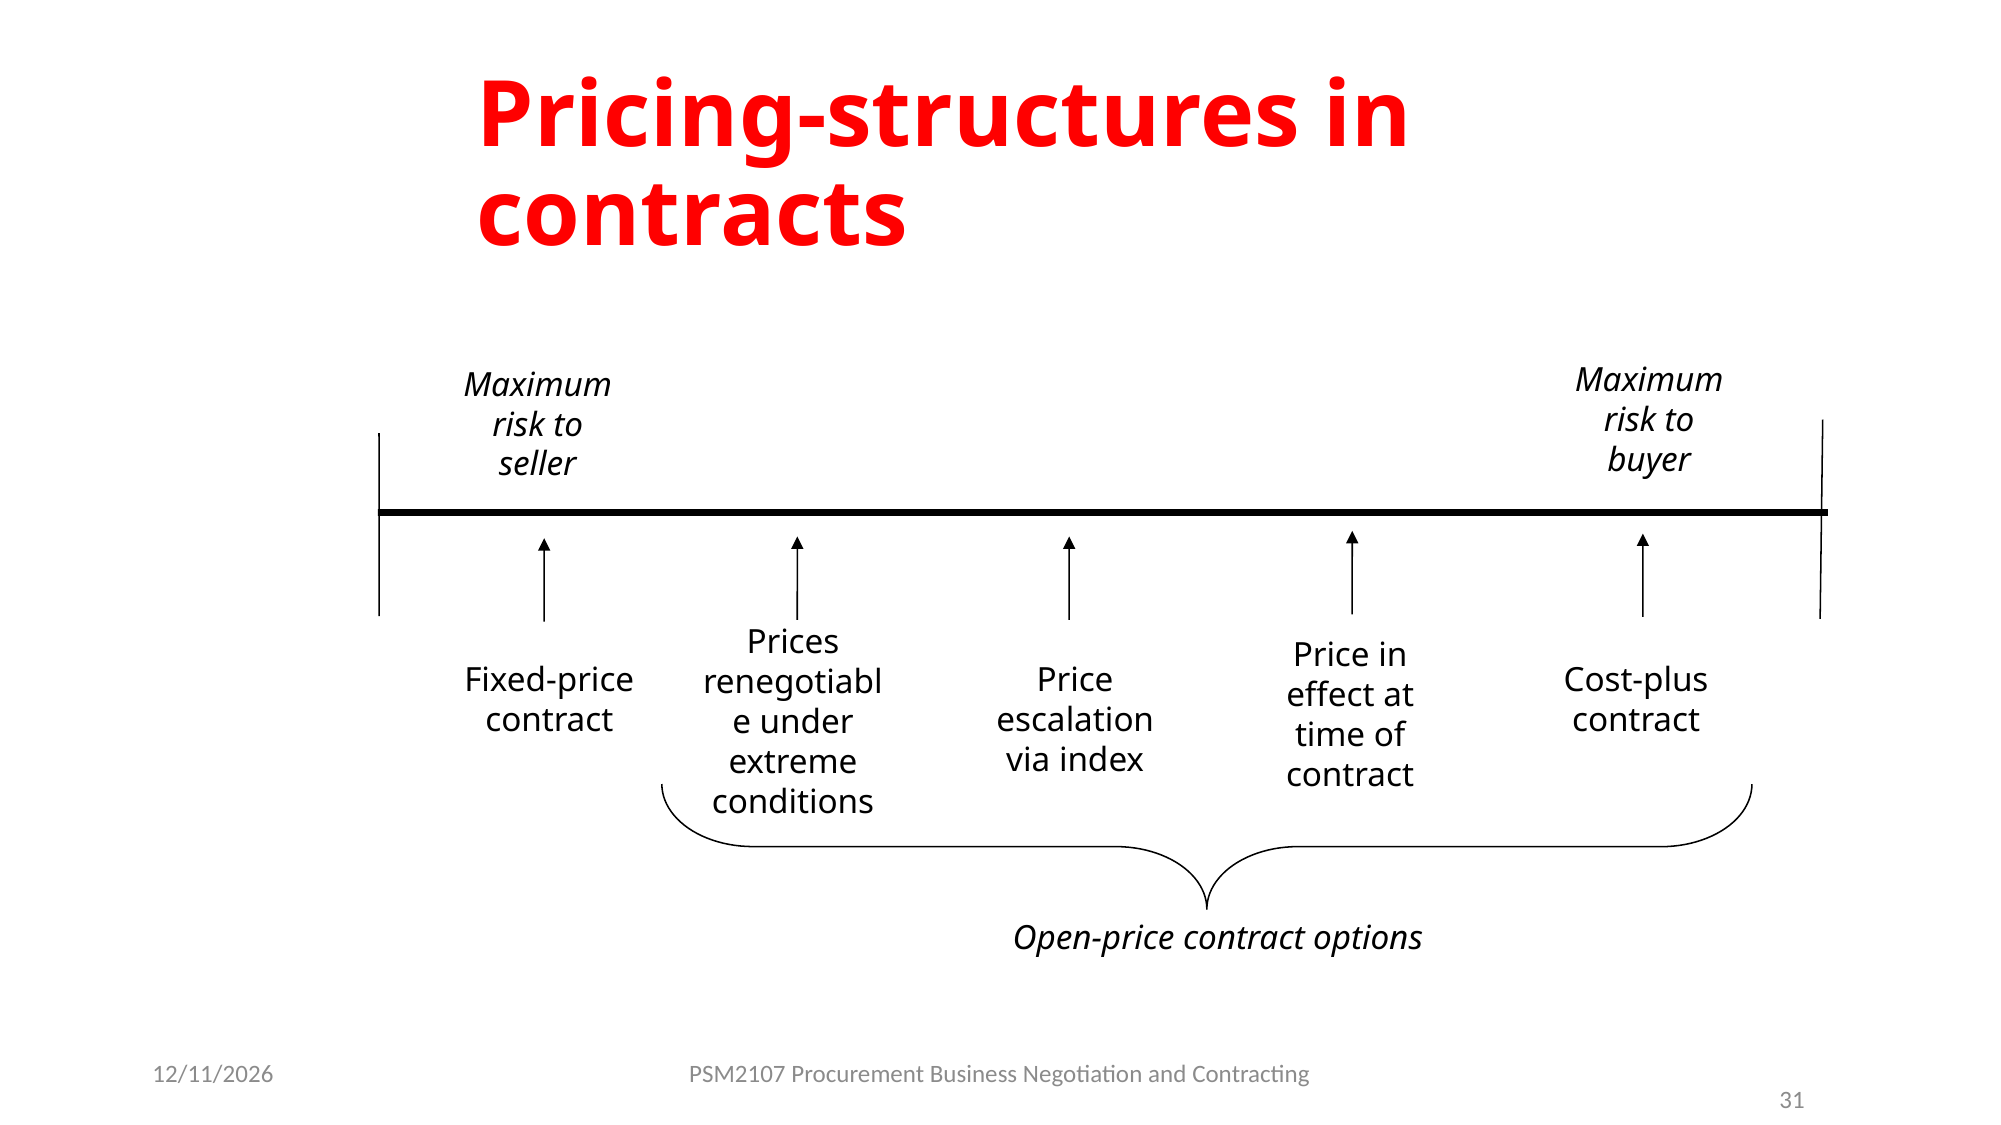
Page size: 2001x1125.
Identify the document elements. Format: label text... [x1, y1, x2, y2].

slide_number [137, 1042, 588, 1103]
text_box Cost-plus contract [1535, 650, 1737, 745]
text_box Fixed-price contract [448, 650, 651, 745]
text_box [1062, 536, 1076, 620]
text_box Maximum risk to buyer [1548, 350, 1751, 485]
text_box [1636, 533, 1650, 617]
text_box Maximum risk to seller [436, 355, 639, 490]
text_box Pricing-structures in contracts [461, 60, 1737, 173]
text_box [661, 784, 1752, 909]
text_box [537, 538, 551, 622]
text_box [1346, 530, 1359, 615]
footer PSM2107 Procurement Business Negotiation and Contracting [662, 1042, 1338, 1103]
text_box Price in effect at time of contract [1249, 625, 1452, 784]
text_box [791, 536, 804, 620]
text_box Open-price contract options [918, 909, 1518, 964]
slide_number 31 [1424, 1079, 1820, 1117]
text_box Price escalation via index [974, 650, 1177, 784]
text_box Prices renegotiable under extreme conditions [686, 613, 900, 784]
